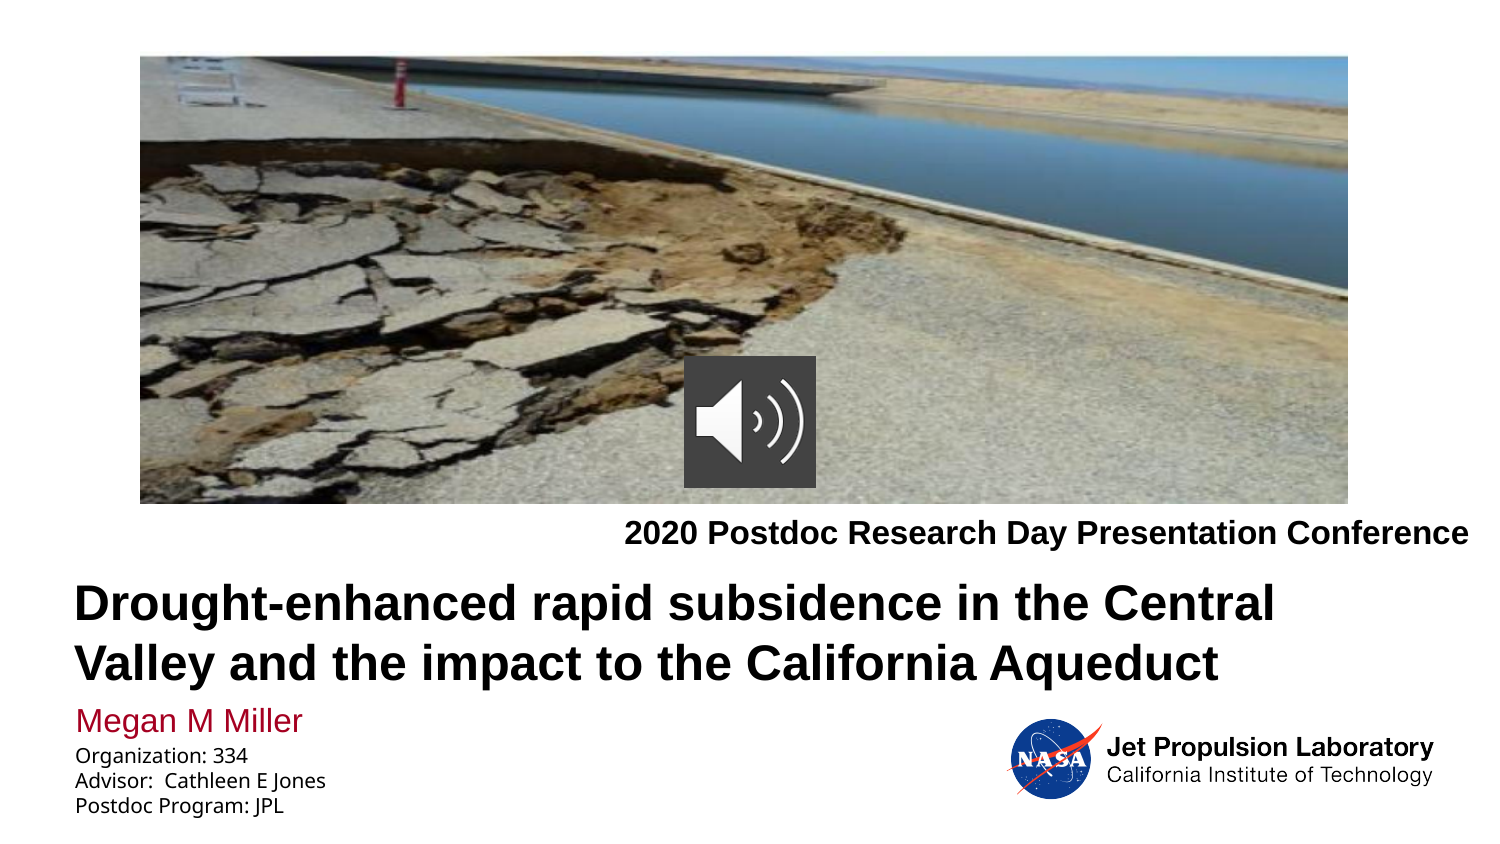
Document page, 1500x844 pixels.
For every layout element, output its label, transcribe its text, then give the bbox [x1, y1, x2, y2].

text_box Megan M Miller [60, 691, 1445, 758]
text_box 2020 Postdoc Research Day Presentation Conference [609, 503, 1500, 564]
text_box Organization: 334 Advisor: Cathleen E Jones Postdoc Program: JPL [60, 735, 983, 825]
text_box Drought-enhanced rapid subsidence in the Central Valley and the impact to the California Aqueduct [58, 563, 1443, 623]
picture [980, 692, 1460, 826]
picture [139, 51, 1349, 504]
